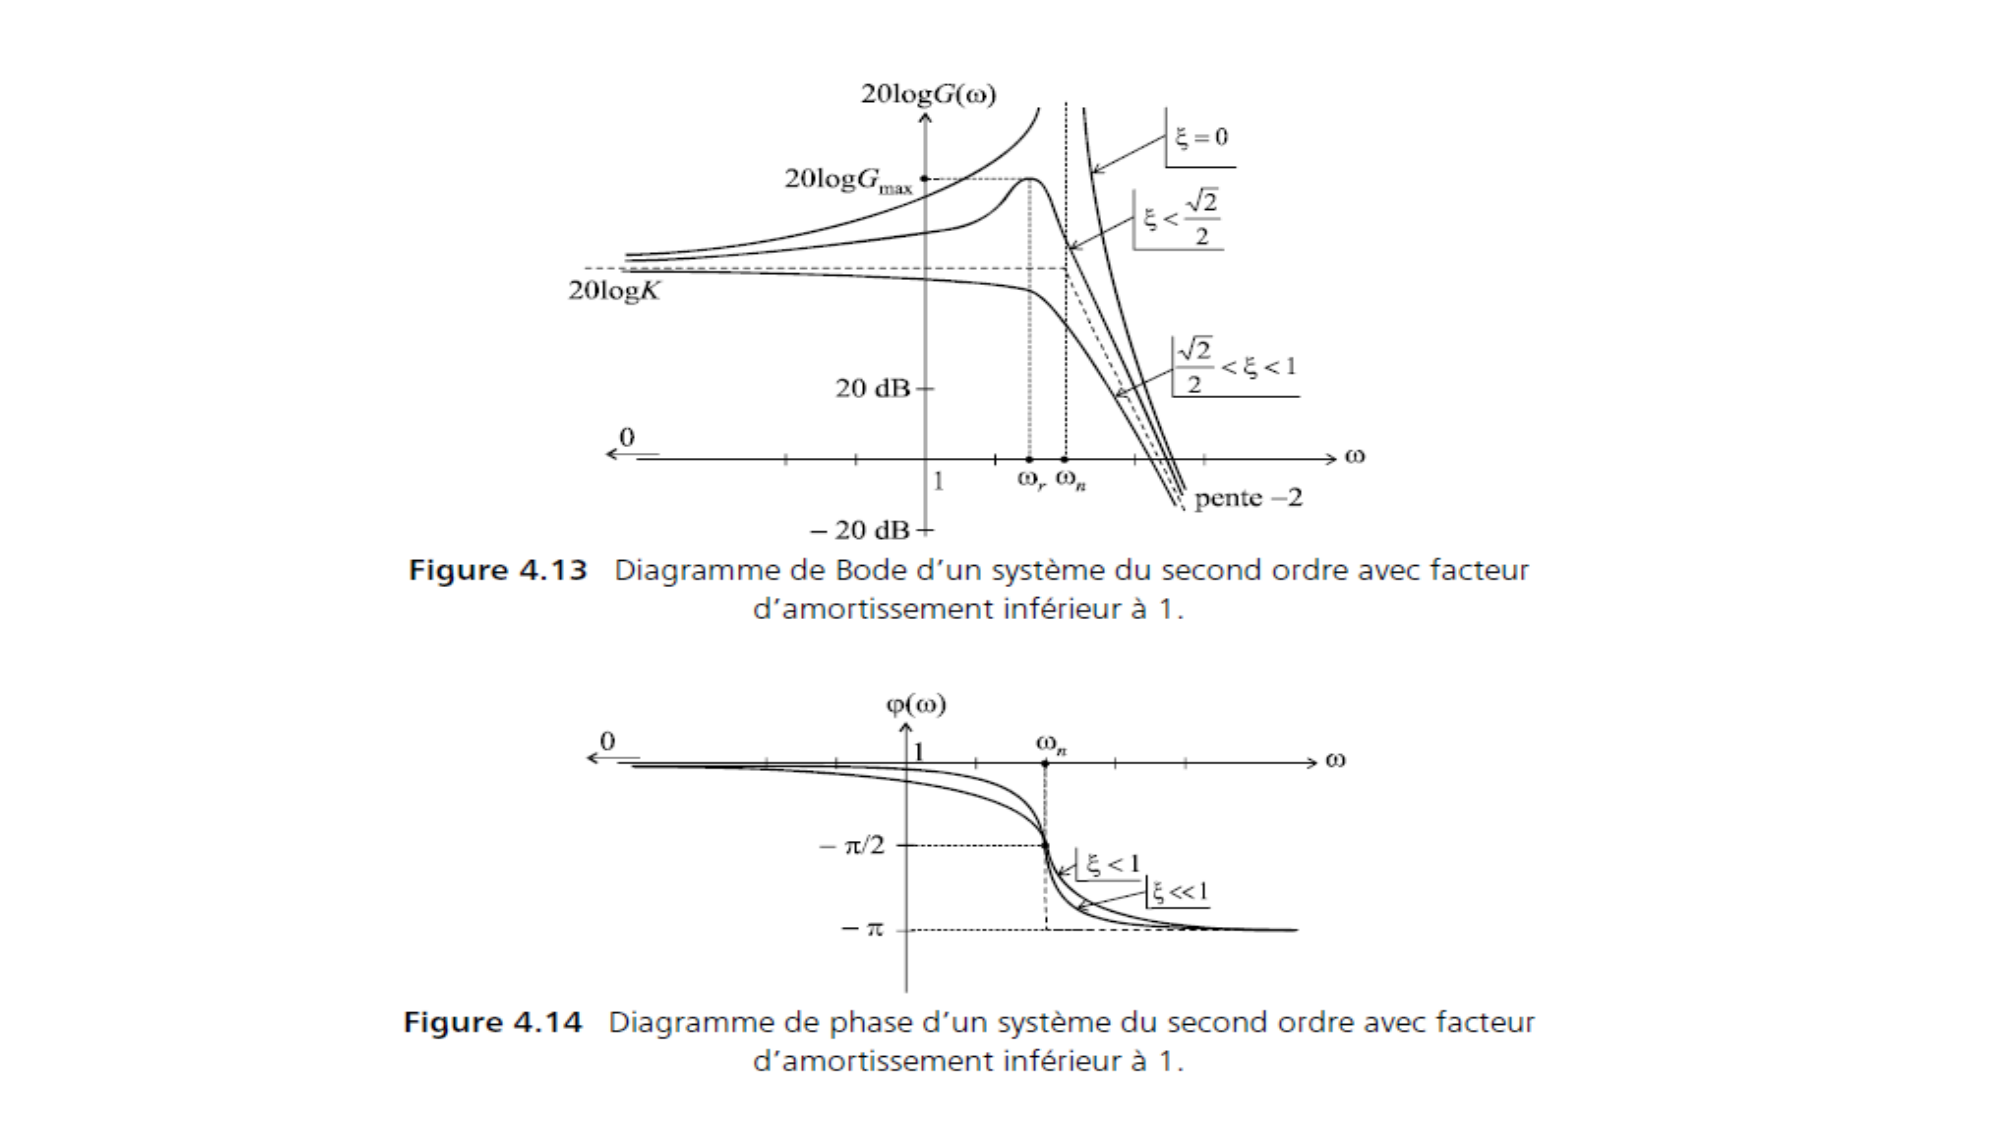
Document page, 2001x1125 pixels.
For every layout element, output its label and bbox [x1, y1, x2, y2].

picture [326, 42, 1638, 1083]
